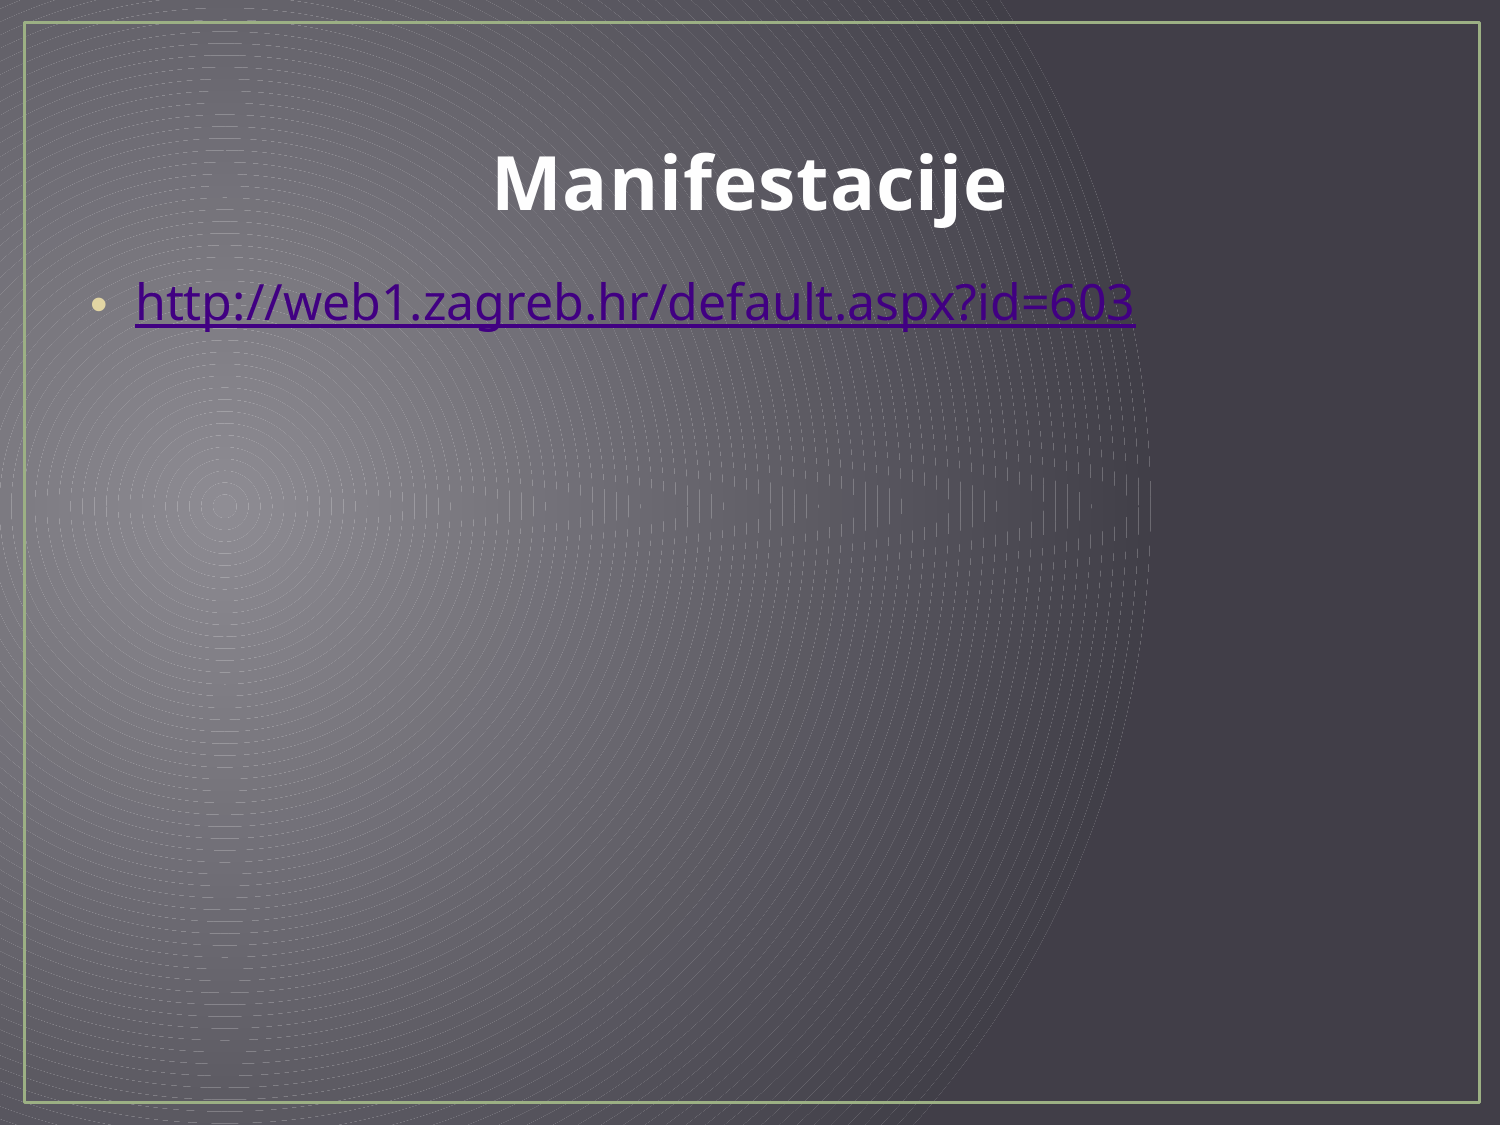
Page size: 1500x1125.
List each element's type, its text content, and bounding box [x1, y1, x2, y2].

list http://web1.zagreb.hr/default.aspx?id=603 [75, 262, 1425, 1005]
title Manifestacije [75, 45, 1425, 233]
